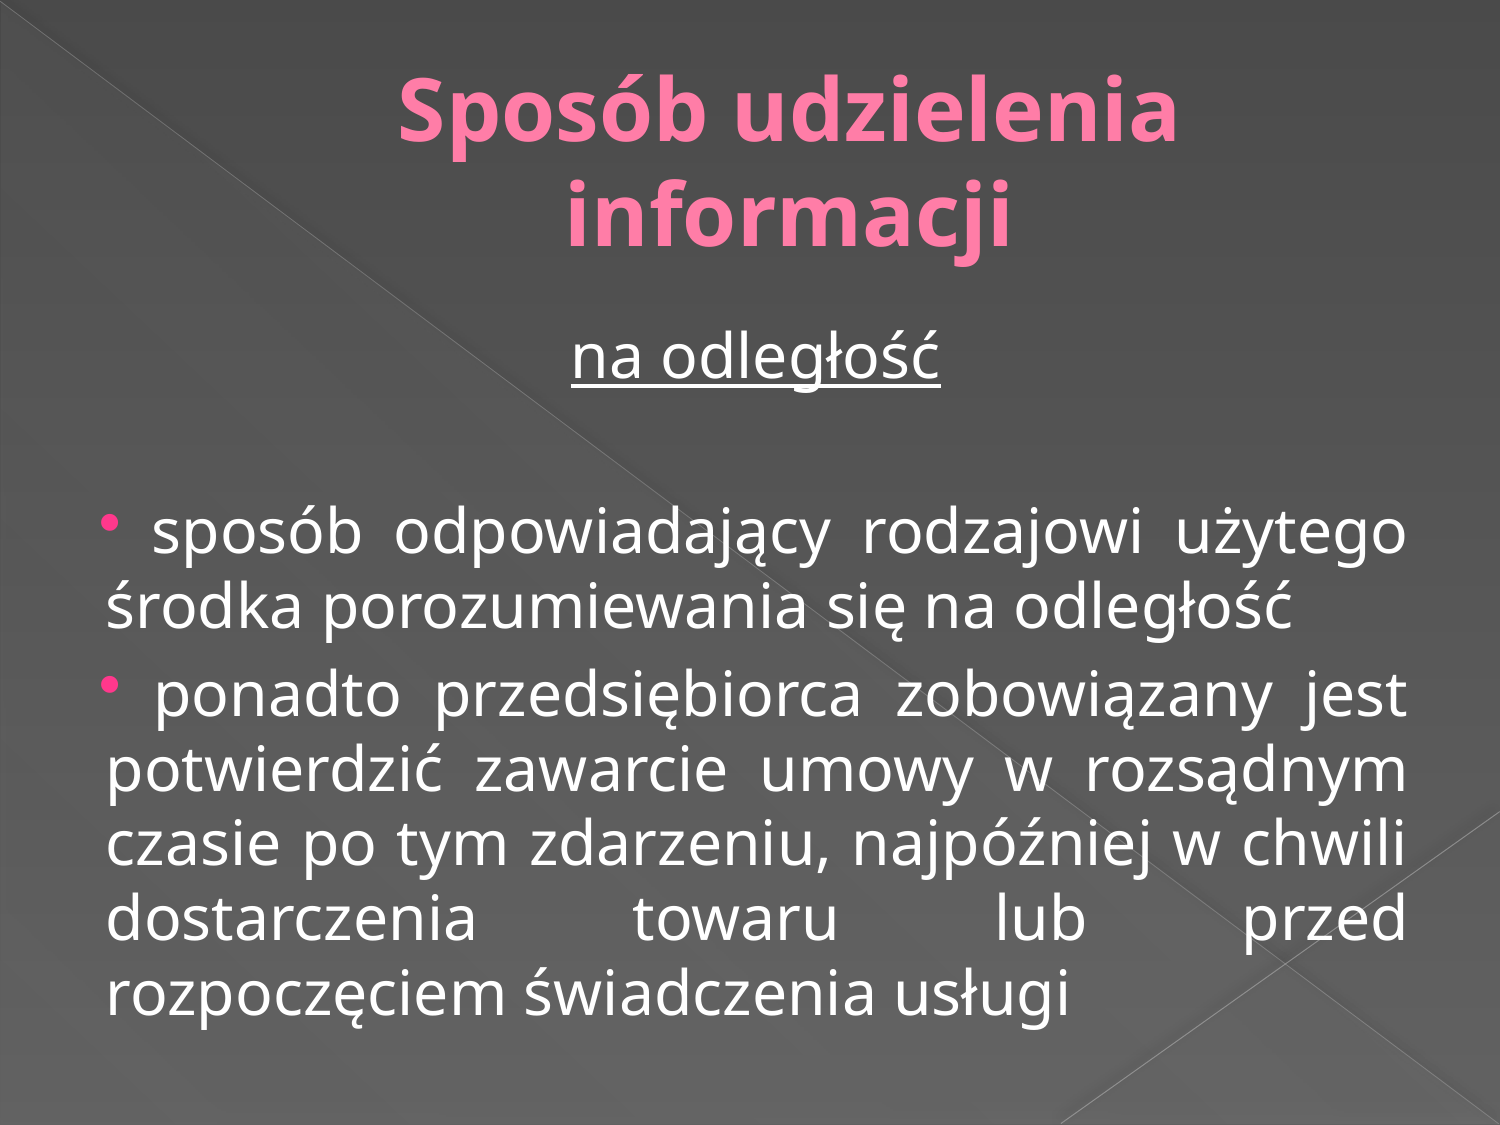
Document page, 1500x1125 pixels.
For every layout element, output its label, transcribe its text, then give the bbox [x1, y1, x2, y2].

list na odległość sposób odpowiadający rodzajowi użytego środka porozumiewania się na odległość ponadto przedsiębiorca zobowiązany jest potwierdzić zawarcie umowy w rozsądnym czasie po tym zdarzeniu, najpóźniej w chwili dostarczenia towaru lub przed rozpoczęciem świadczenia usługi [75, 308, 1425, 1059]
title Sposób udzielenia informacji [75, 43, 1425, 274]
